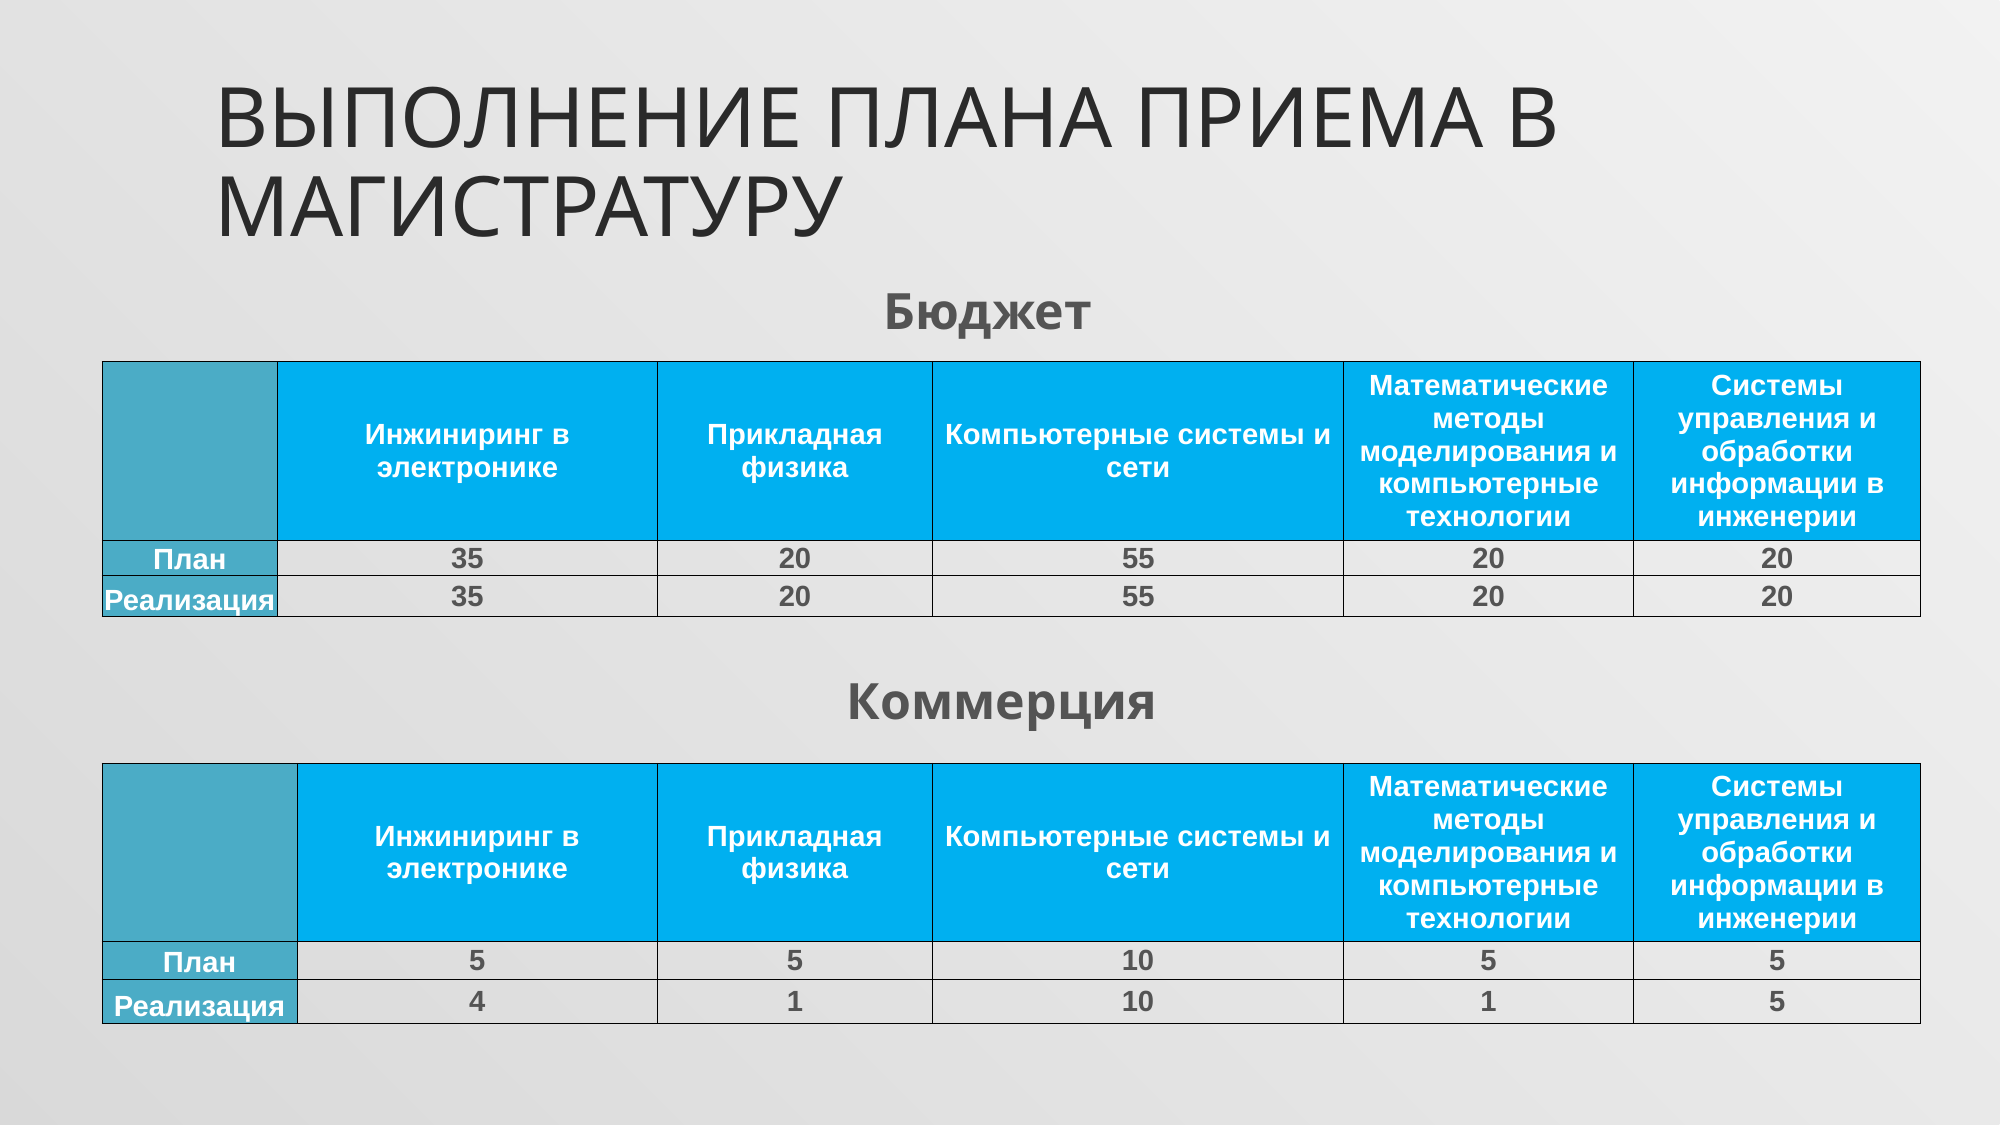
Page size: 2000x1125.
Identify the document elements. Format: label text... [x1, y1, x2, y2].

table_cell План [103, 541, 277, 575]
table_cell 4 [298, 980, 657, 1023]
table_cell 1 [1344, 980, 1633, 1023]
table_cell 5 [298, 942, 657, 979]
table_cell 10 [933, 980, 1343, 1023]
table_cell 20 [1344, 541, 1633, 575]
text_box Бюджет [868, 278, 1107, 348]
table_cell Реализация [103, 980, 297, 1023]
table_header Математические методы моделирования и компьютерные технологии [1344, 764, 1633, 941]
table_cell 20 [1344, 576, 1633, 616]
table_header [103, 362, 277, 540]
table_header Системы управления и обработки информации в инженерии [1634, 764, 1920, 941]
table_cell Реализация [103, 576, 277, 616]
table_cell 20 [1634, 576, 1920, 616]
table_header Компьютерные системы и сети [933, 362, 1343, 540]
text_box Коммерция [832, 668, 1173, 738]
table_cell 5 [1344, 942, 1633, 979]
table_cell 55 [933, 541, 1343, 575]
table_cell 5 [658, 942, 932, 979]
table_cell 5 [1634, 980, 1920, 1023]
table_cell 1 [658, 980, 932, 1023]
table_cell 5 [1634, 942, 1920, 979]
table_header Инжиниринг в электронике [298, 764, 657, 941]
title Выполнение плана приема в Магистратуру [199, 45, 1800, 263]
table_header [103, 764, 297, 941]
table_cell 20 [1634, 541, 1920, 575]
table_header Математические методы моделирования и компьютерные технологии [1344, 362, 1633, 540]
table_cell 20 [658, 576, 932, 616]
table_header Системы управления и обработки информации в инженерии [1634, 362, 1920, 540]
table_header Прикладная физика [658, 764, 932, 941]
table_cell 55 [933, 576, 1343, 616]
table_header Инжиниринг в электронике [278, 362, 657, 540]
table_cell 10 [933, 942, 1343, 979]
table_cell 35 [278, 576, 657, 616]
table_cell План [103, 942, 297, 979]
table_cell 35 [278, 541, 657, 575]
table_cell 20 [658, 541, 932, 575]
table_header Компьютерные системы и сети [933, 764, 1343, 941]
table_header Прикладная физика [658, 362, 932, 540]
